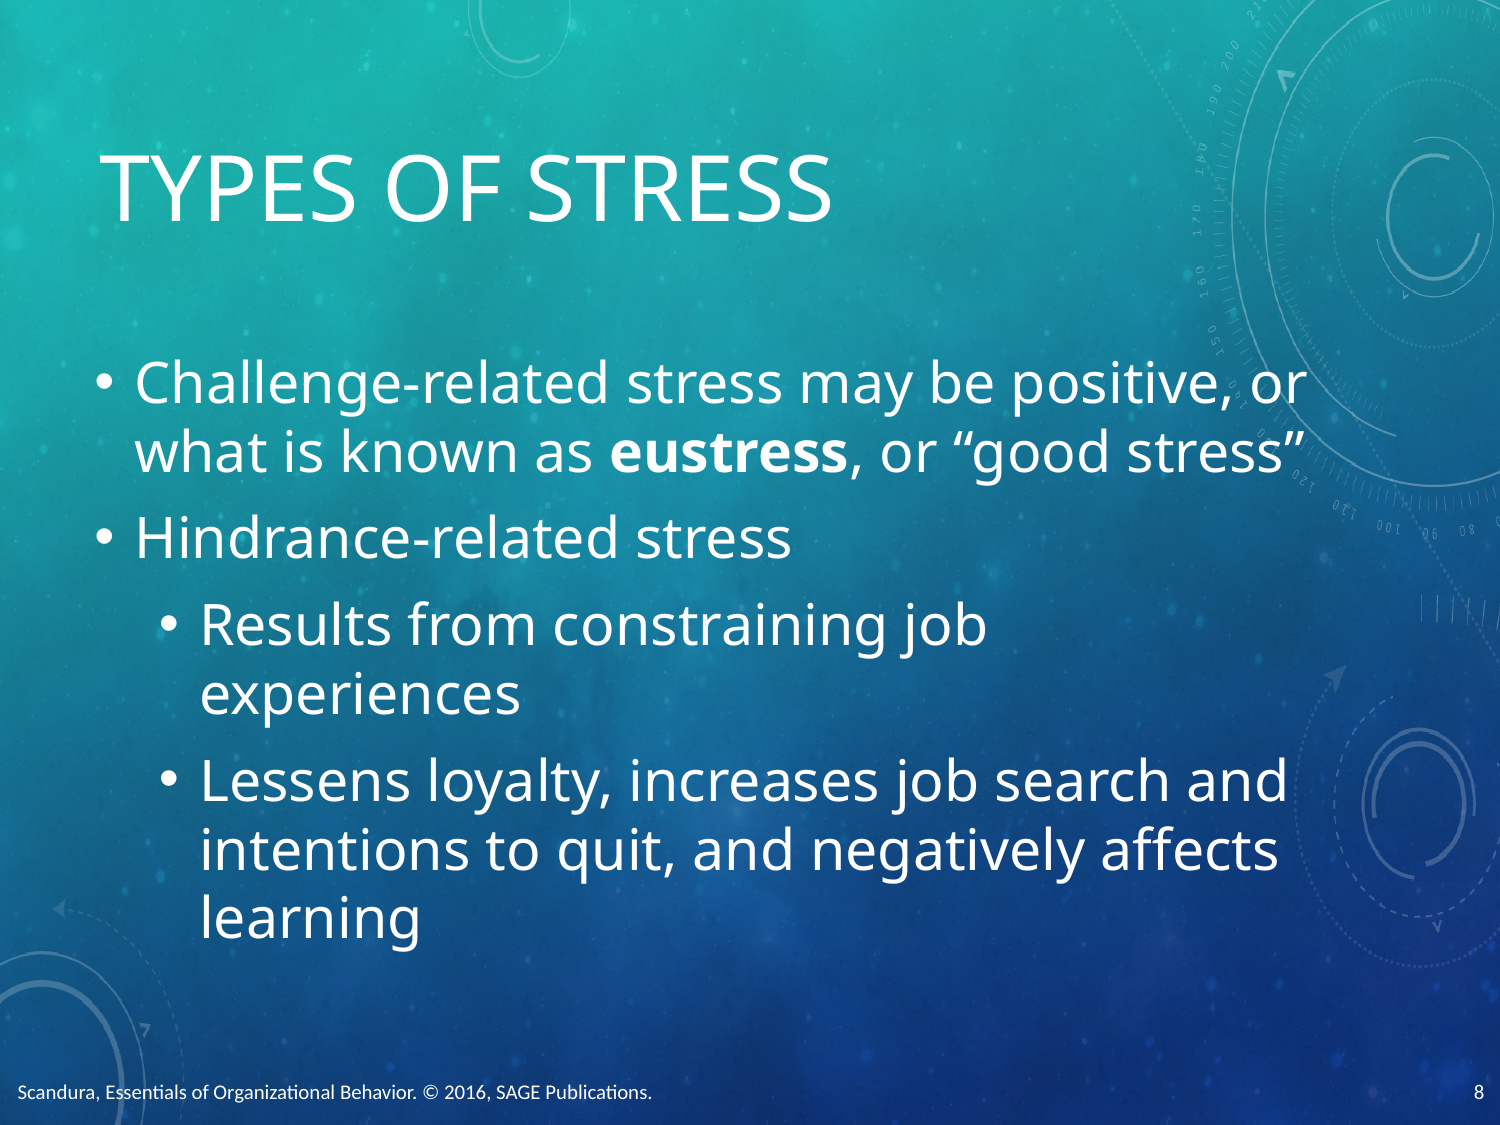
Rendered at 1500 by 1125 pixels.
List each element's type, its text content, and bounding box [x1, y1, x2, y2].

list Challenge-related stress may be positive, or what is known as eustress, or “good stress” Hindrance-related stress Results from constraining job experiences Lessens loyalty, increases job search and intentions to quit, and negatively affects learning [79, 311, 1326, 985]
picture [0, 0, 1500, 1125]
slide_number 8 [1431, 1060, 1500, 1123]
footer Scandura, Essentials of Organizational Behavior. © 2016, SAGE Publications. [2, 1060, 966, 1123]
title TYPes of Stress [84, 102, 1331, 268]
